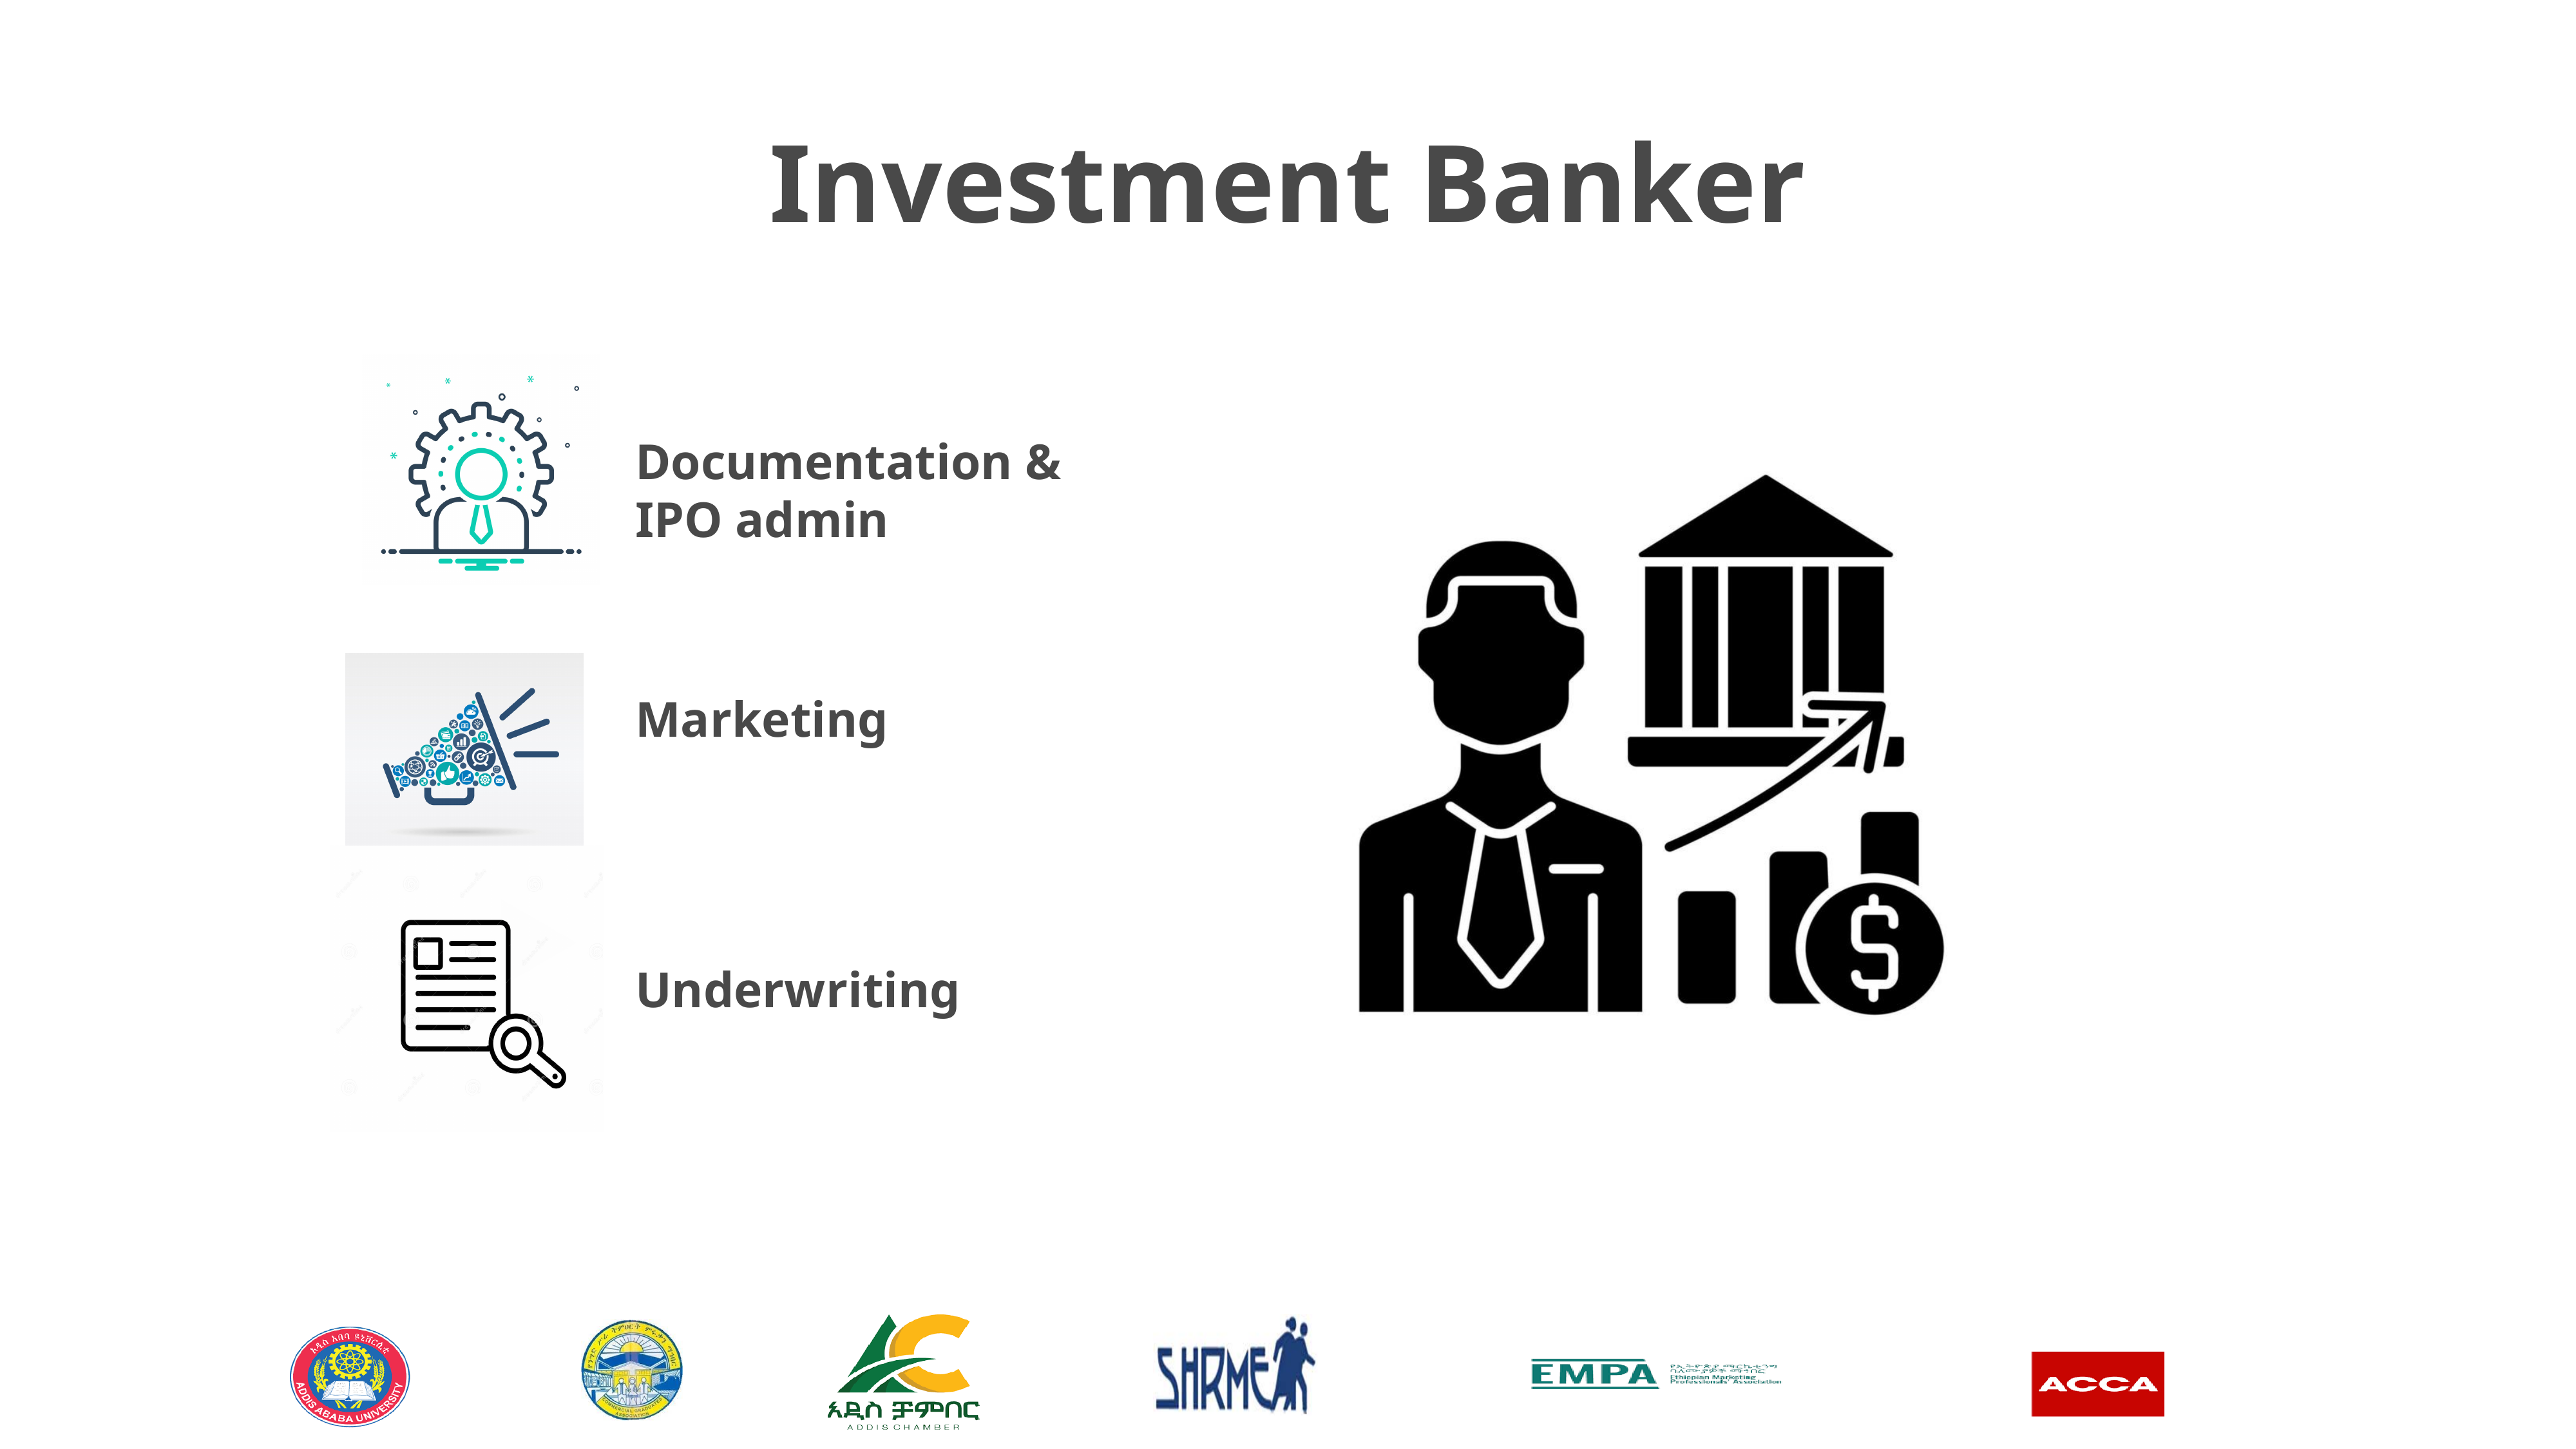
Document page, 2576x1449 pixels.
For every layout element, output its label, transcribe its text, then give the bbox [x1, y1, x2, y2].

picture [581, 1319, 683, 1421]
text_box Investment Banker [759, 110, 1817, 249]
picture [1994, 1333, 2203, 1435]
picture [290, 1314, 411, 1430]
picture [828, 1314, 980, 1430]
picture [1153, 1314, 1318, 1416]
picture [1264, 374, 2039, 1115]
text_box Documentation & IPO admin [625, 426, 1076, 552]
picture [330, 653, 604, 1132]
picture [1516, 1319, 1788, 1428]
text_box Underwriting [625, 954, 1076, 1022]
picture [362, 354, 600, 585]
text_box Marketing [625, 683, 1076, 752]
